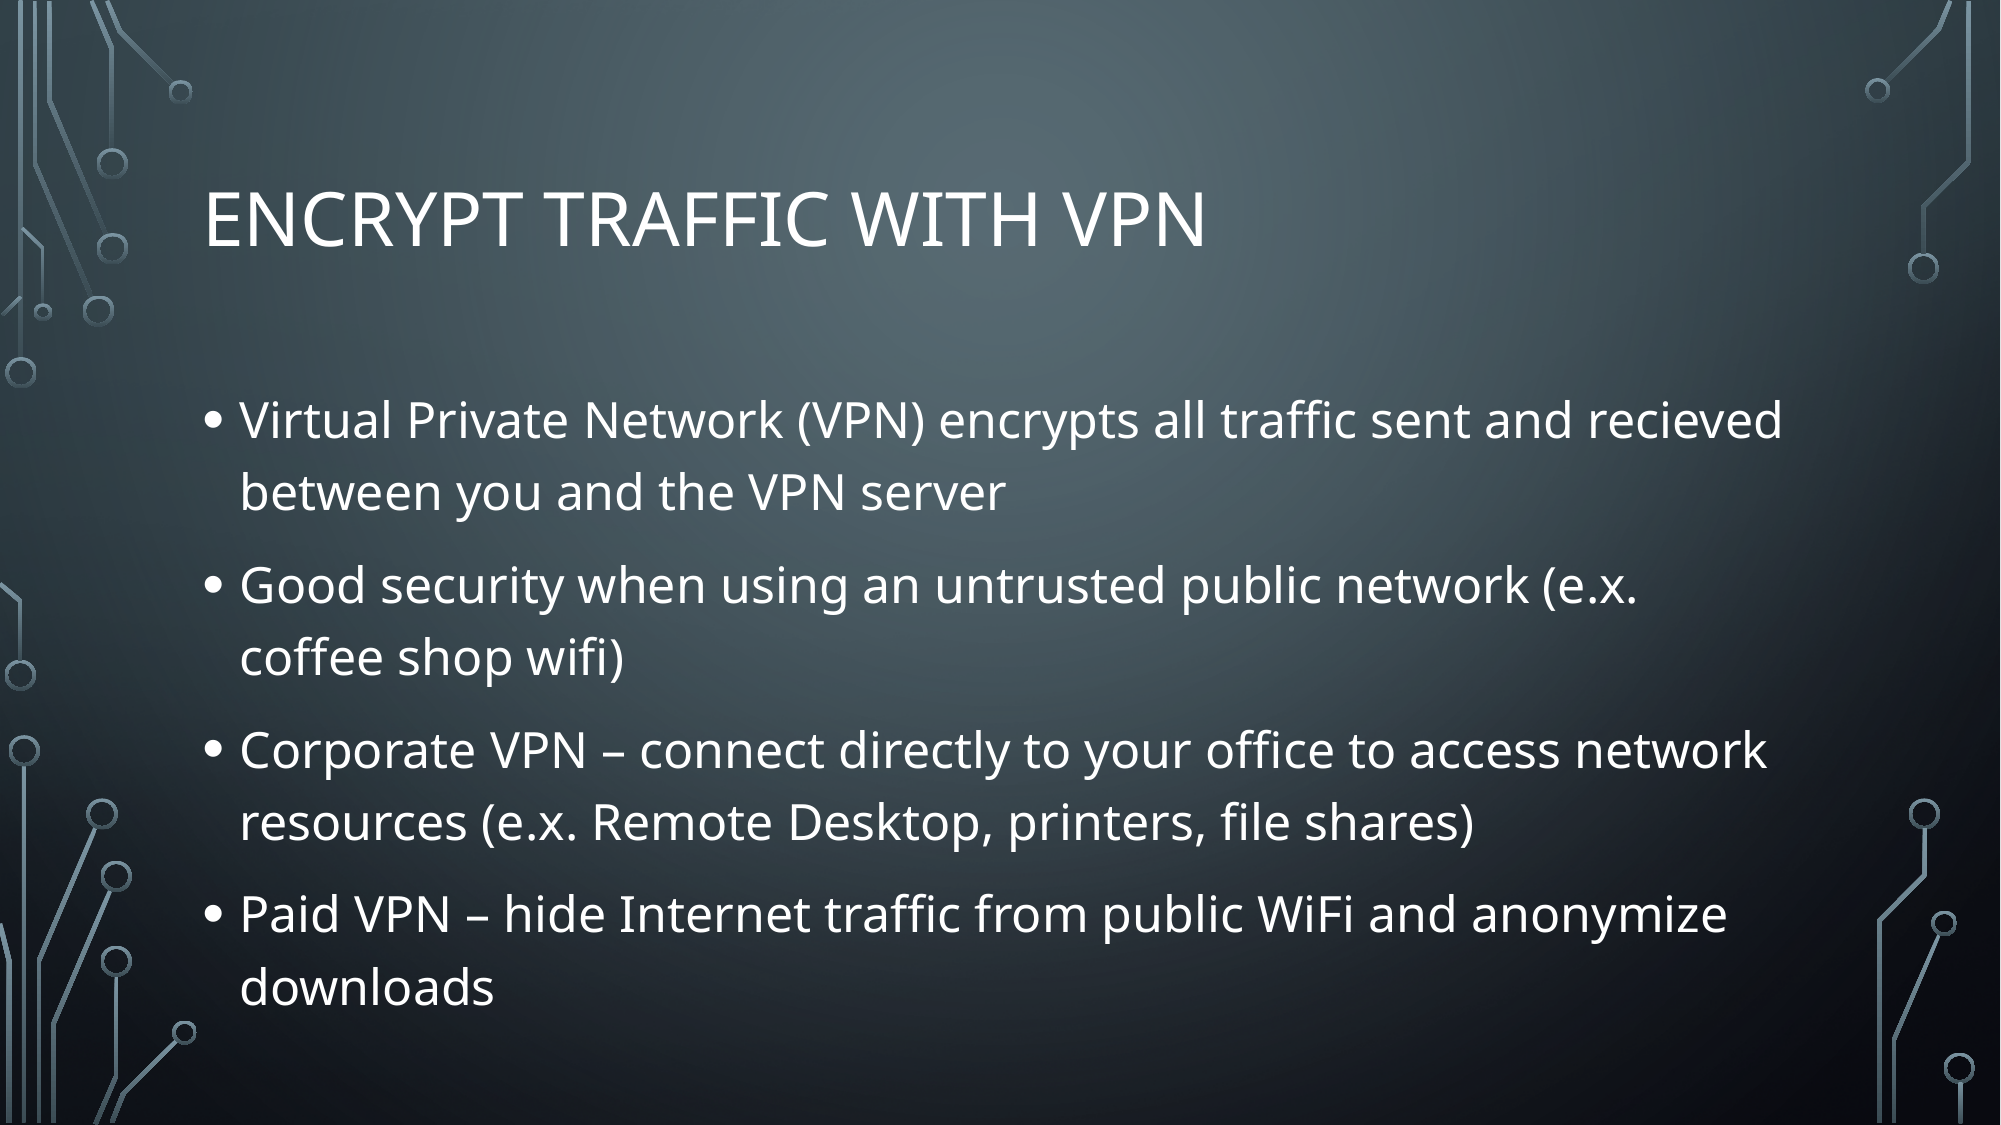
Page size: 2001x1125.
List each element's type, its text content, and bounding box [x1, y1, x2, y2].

list Virtual Private Network (VPN) encrypts all traffic sent and recieved between you and the VPN server Good security when using an untrusted public network (e.x. coffee shop wifi) Corporate VPN – connect directly to your office to access network resources (e.x. Remote Desktop, printers, file shares) Paid VPN – hide Internet traffic from public WiFi and anonymize downloads [187, 369, 1813, 950]
title Encrypt Traffic with VPN [187, 101, 1813, 344]
